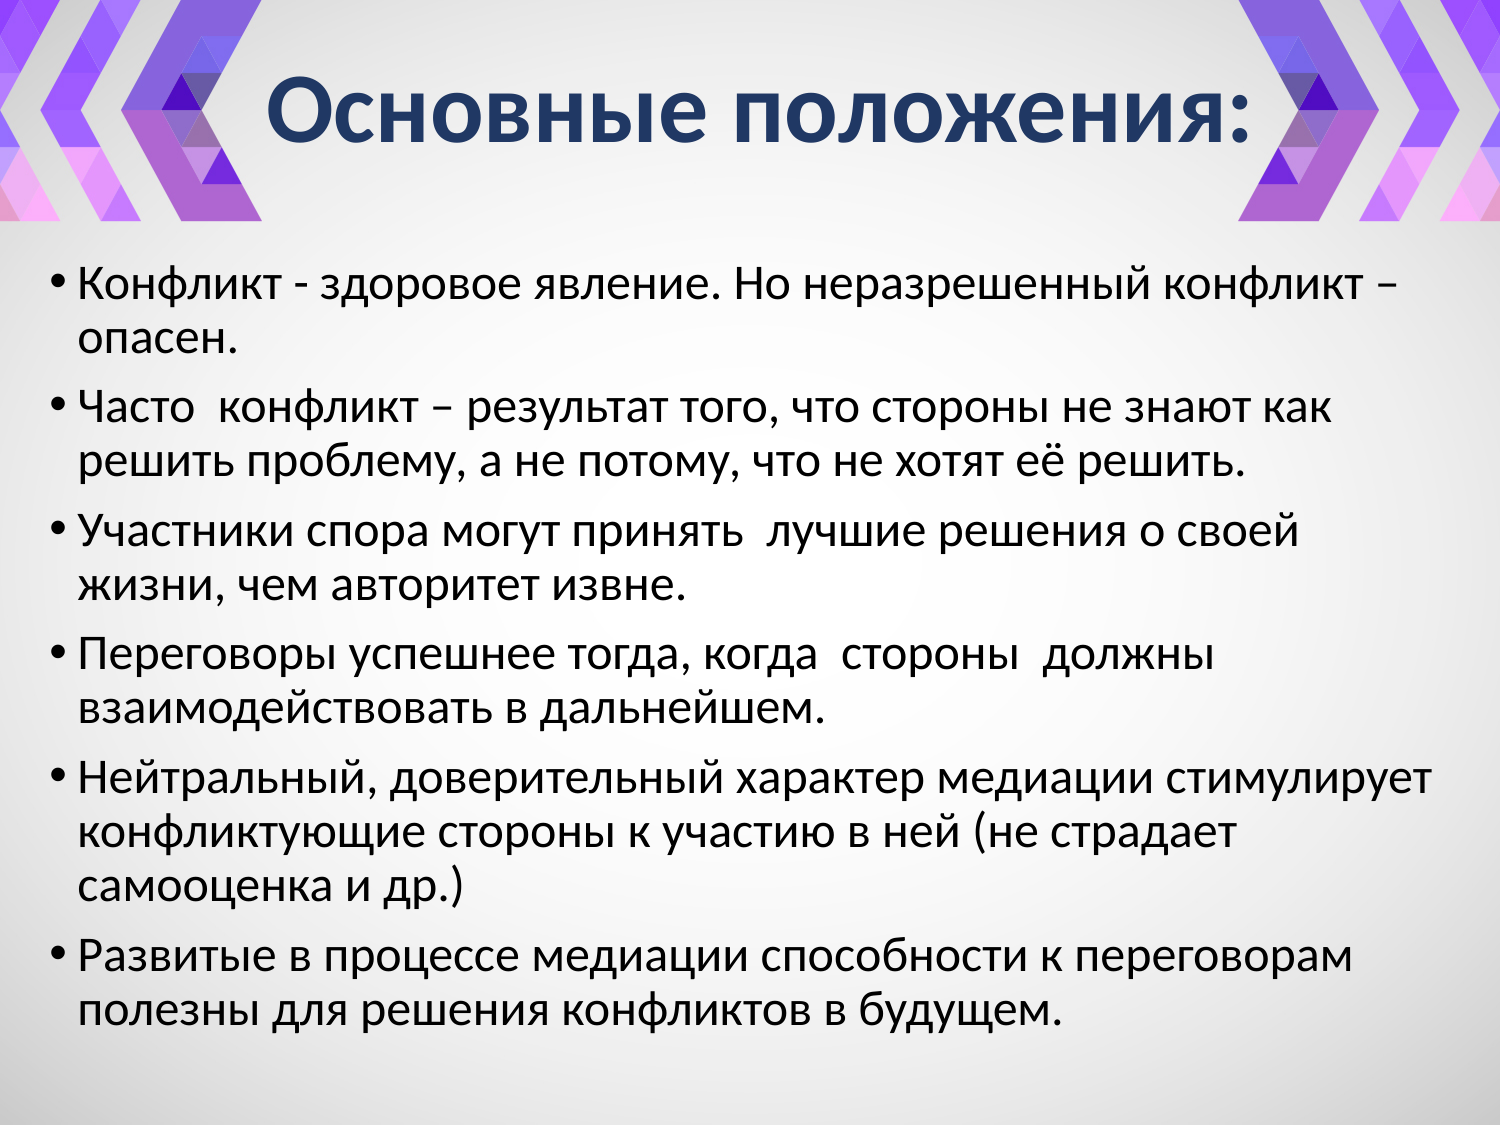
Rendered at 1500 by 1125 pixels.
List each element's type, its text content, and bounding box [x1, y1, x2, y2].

list Конфликт - здоровое явление. Но неразрешенный конфликт – опасен. Часто конфликт – результат того, что стороны не знают как решить проблему, а не потому, что не хотят её решить. Участники спора могут принять лучшие решения о своей жизни, чем авторитет извне. Переговоры успешнее тогда, когда стороны должны взаимодействовать в дальнейшем. Нейтральный, доверительный характер медиации стимулирует конфликтующие стороны к участию в ней (не страдает самооценка и др.) Развитые в процессе медиации способности к переговорам полезны для решения конфликтов в будущем. [34, 248, 1458, 1098]
title Основные положения: [113, 45, 1408, 176]
picture [0, 0, 1500, 1125]
